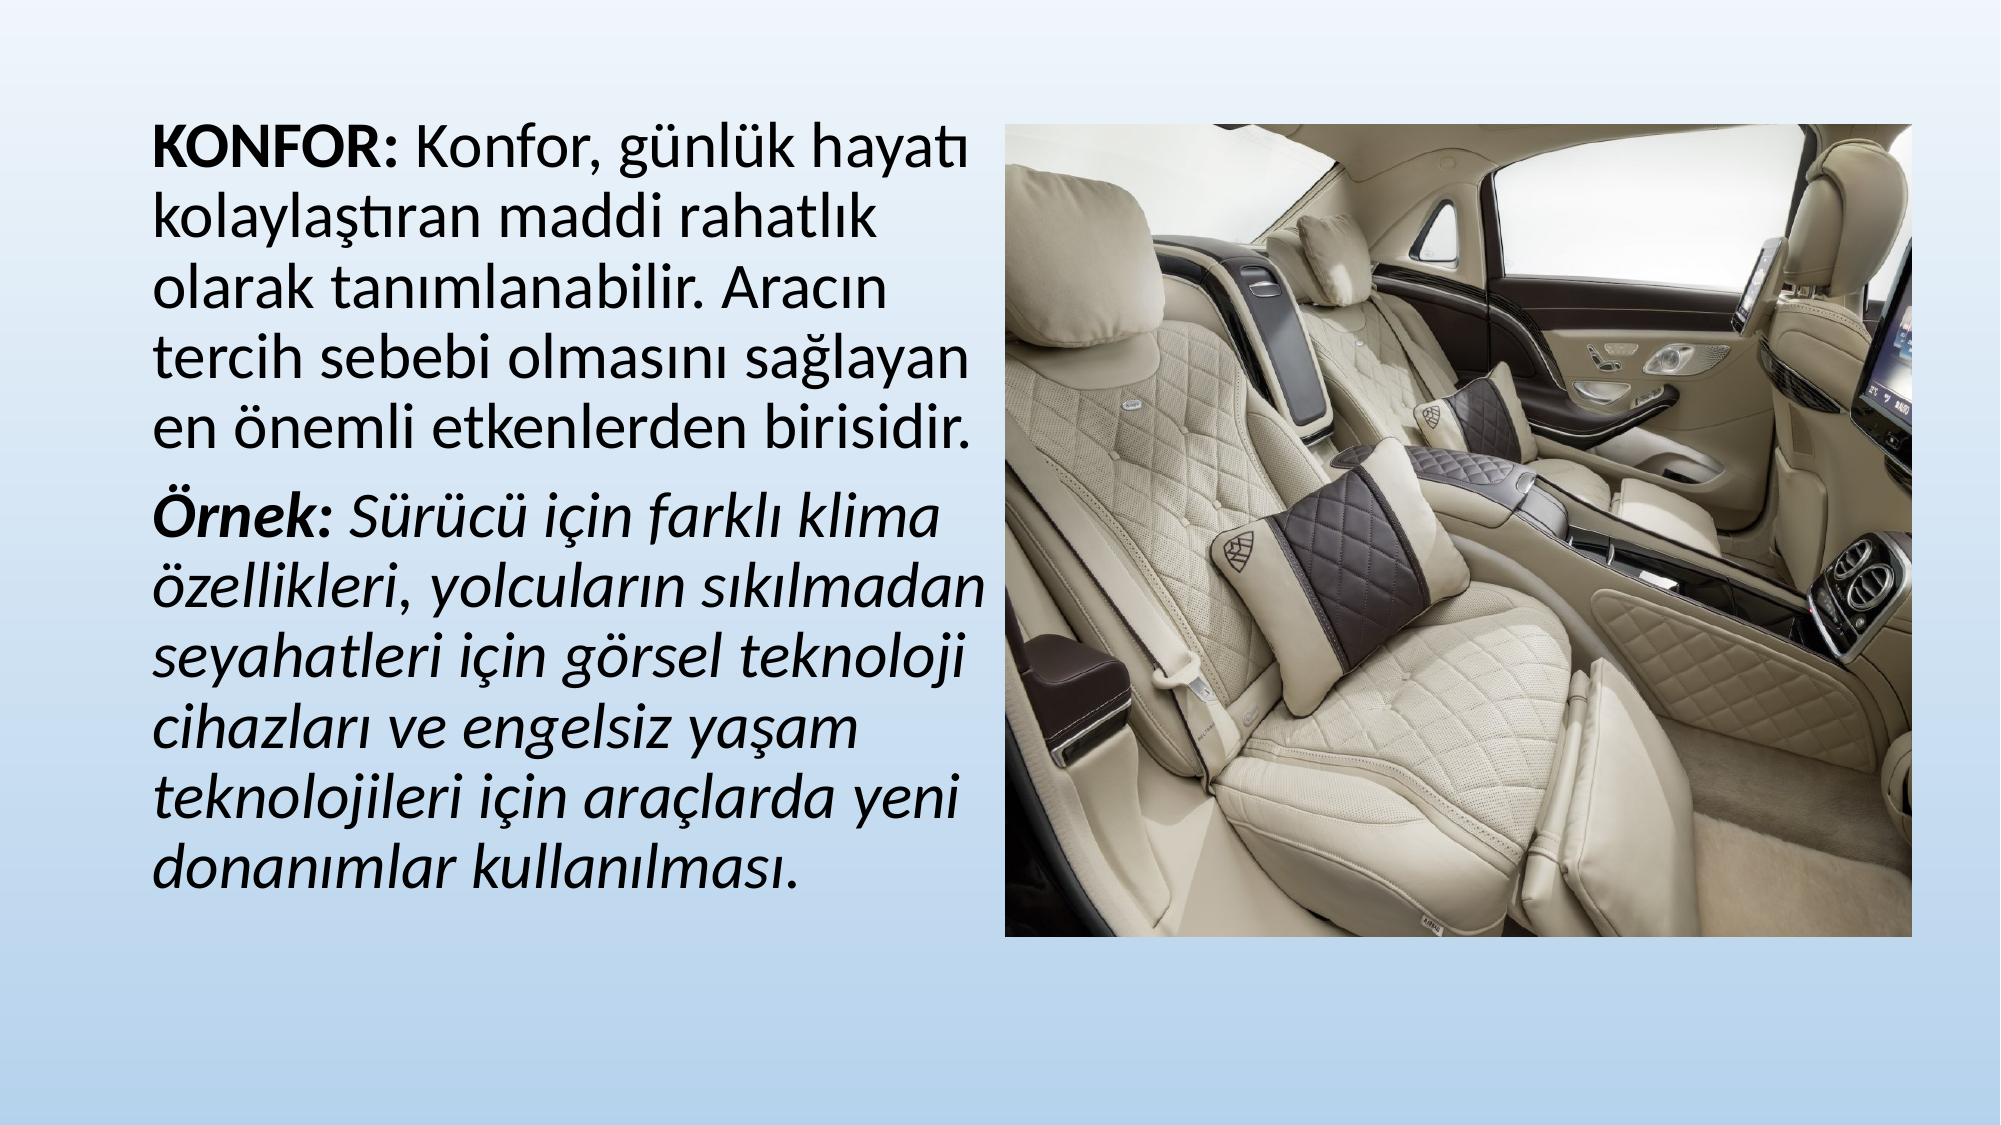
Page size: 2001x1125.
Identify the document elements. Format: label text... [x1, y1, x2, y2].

picture [1005, 124, 1912, 937]
list KONFOR: Konfor, günlük hayatı kolaylaştıran maddi rahatlık olarak tanımlanabilir. Aracın tercih sebebi olmasını sağlayan en önemli etkenlerden birisidir. Örnek: Sürücü için farklı klima özellikleri, yolcuların sıkılmadan seyahatleri için görsel teknoloji cihazları ve engelsiz yaşam teknolojileri için araçlarda yeni donanımlar kullanılması. [137, 103, 1022, 1014]
